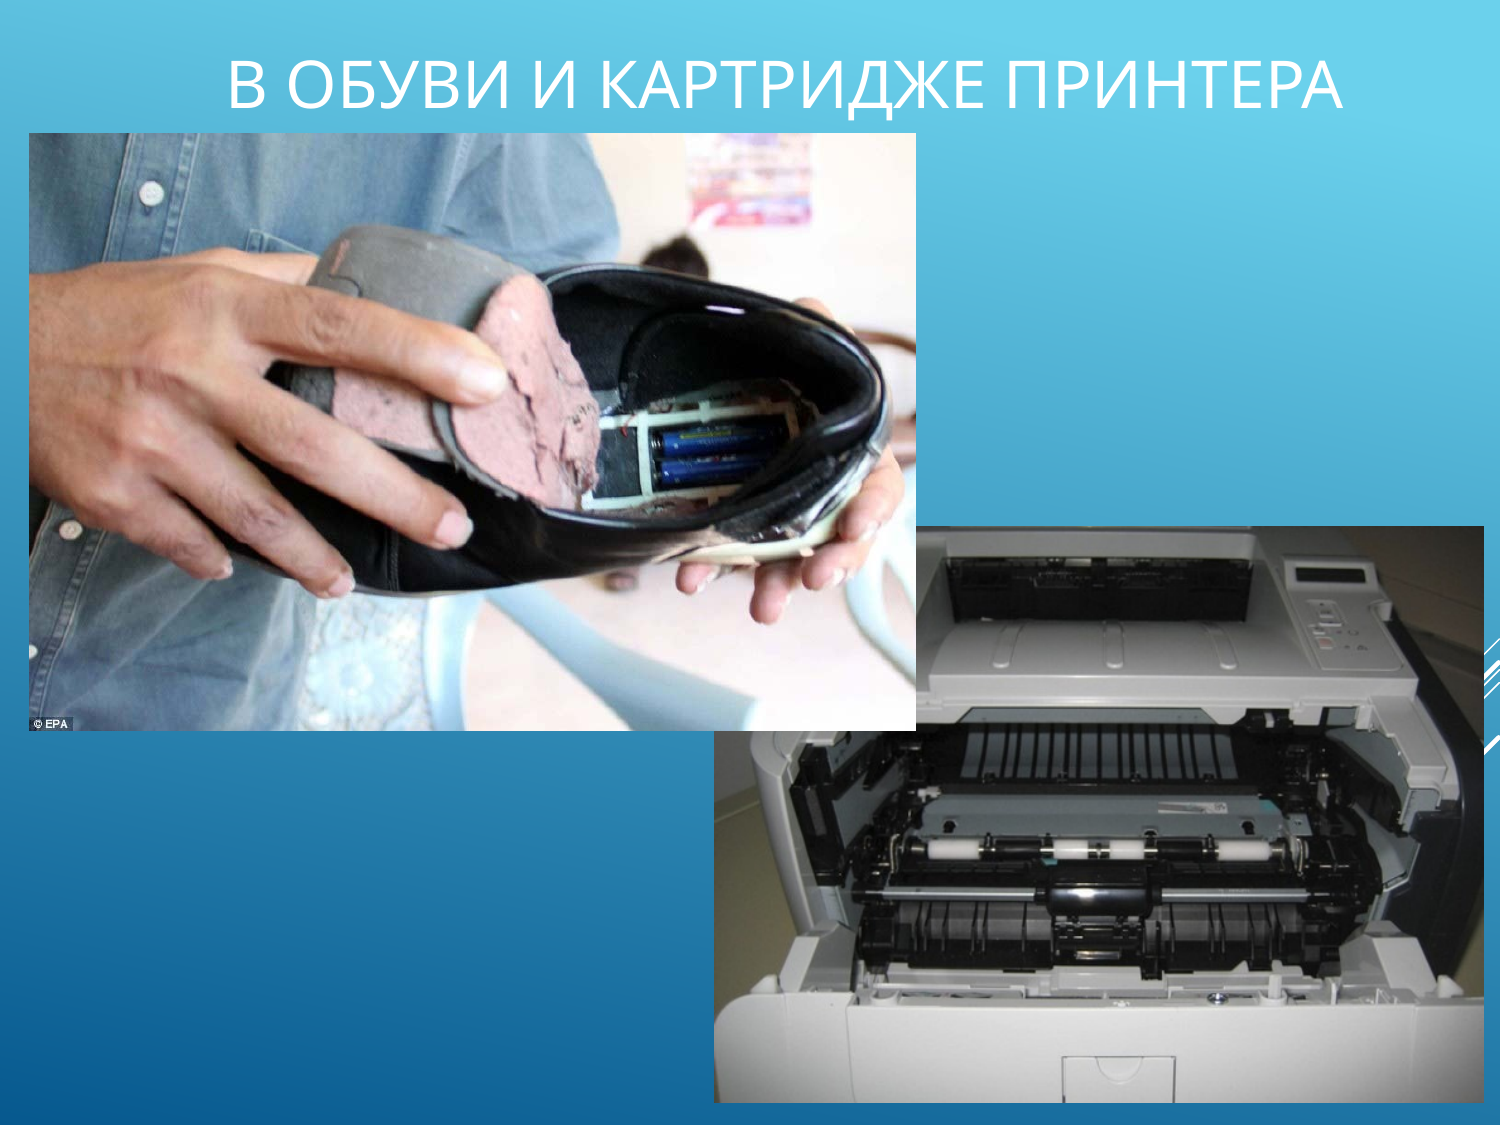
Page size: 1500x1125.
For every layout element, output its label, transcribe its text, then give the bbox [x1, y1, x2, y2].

title В обуви и картридже принтера [194, 30, 1376, 133]
picture [29, 133, 1484, 1104]
